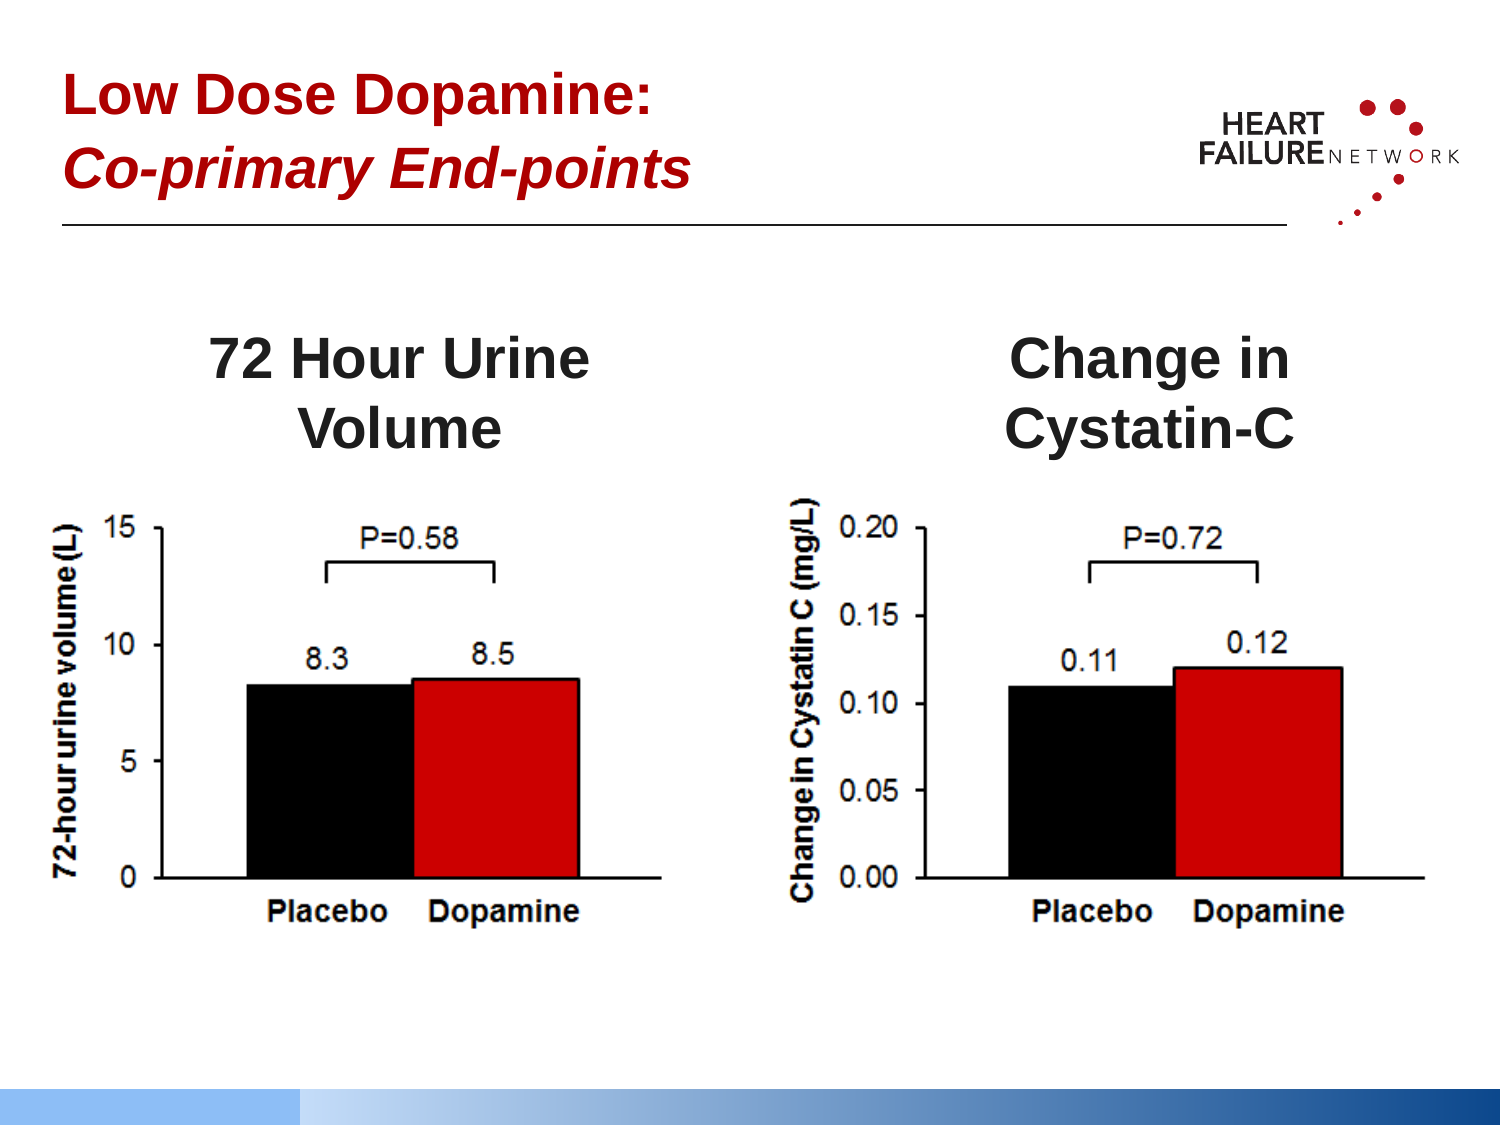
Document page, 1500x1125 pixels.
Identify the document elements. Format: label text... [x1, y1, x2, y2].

picture [1200, 99, 1459, 225]
picture [37, 476, 1448, 951]
text_box Change in Cystatin-C [862, 312, 1438, 468]
text_box 72 Hour Urine Volume [112, 312, 688, 468]
title Low Dose Dopamine: Co-primary End-points [62, 125, 1226, 201]
